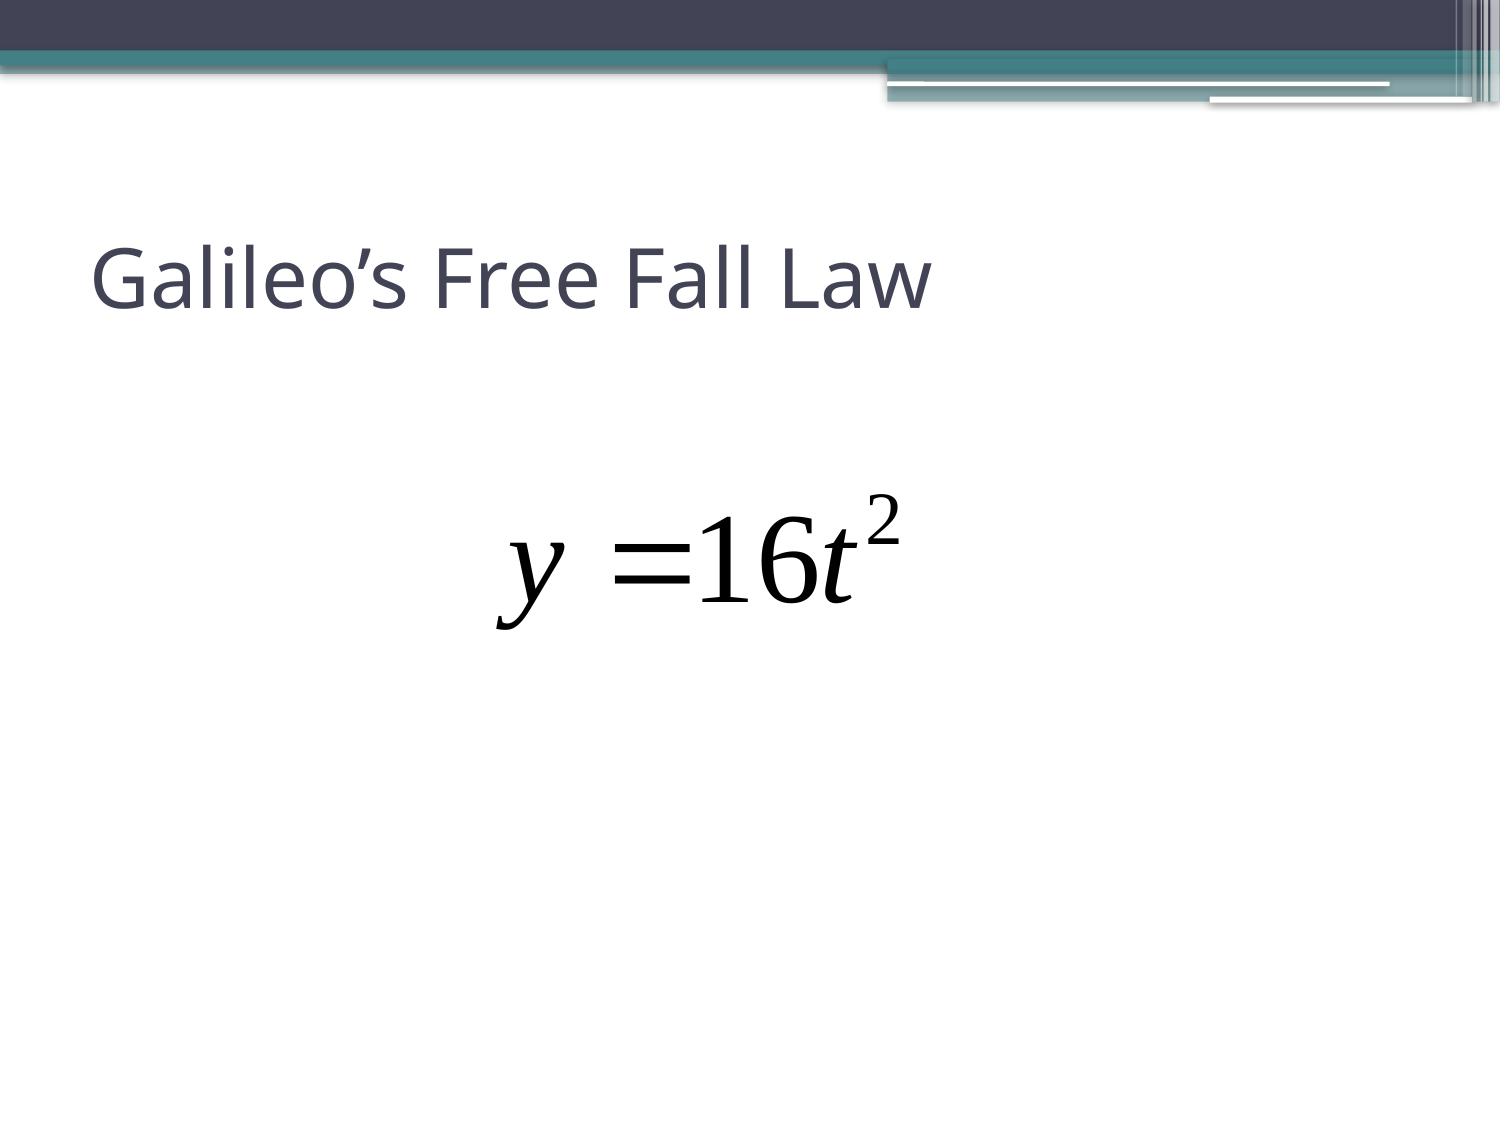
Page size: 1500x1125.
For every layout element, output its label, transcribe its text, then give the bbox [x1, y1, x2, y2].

title Galileo’s Free Fall Law [75, 187, 1425, 363]
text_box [474, 462, 928, 657]
